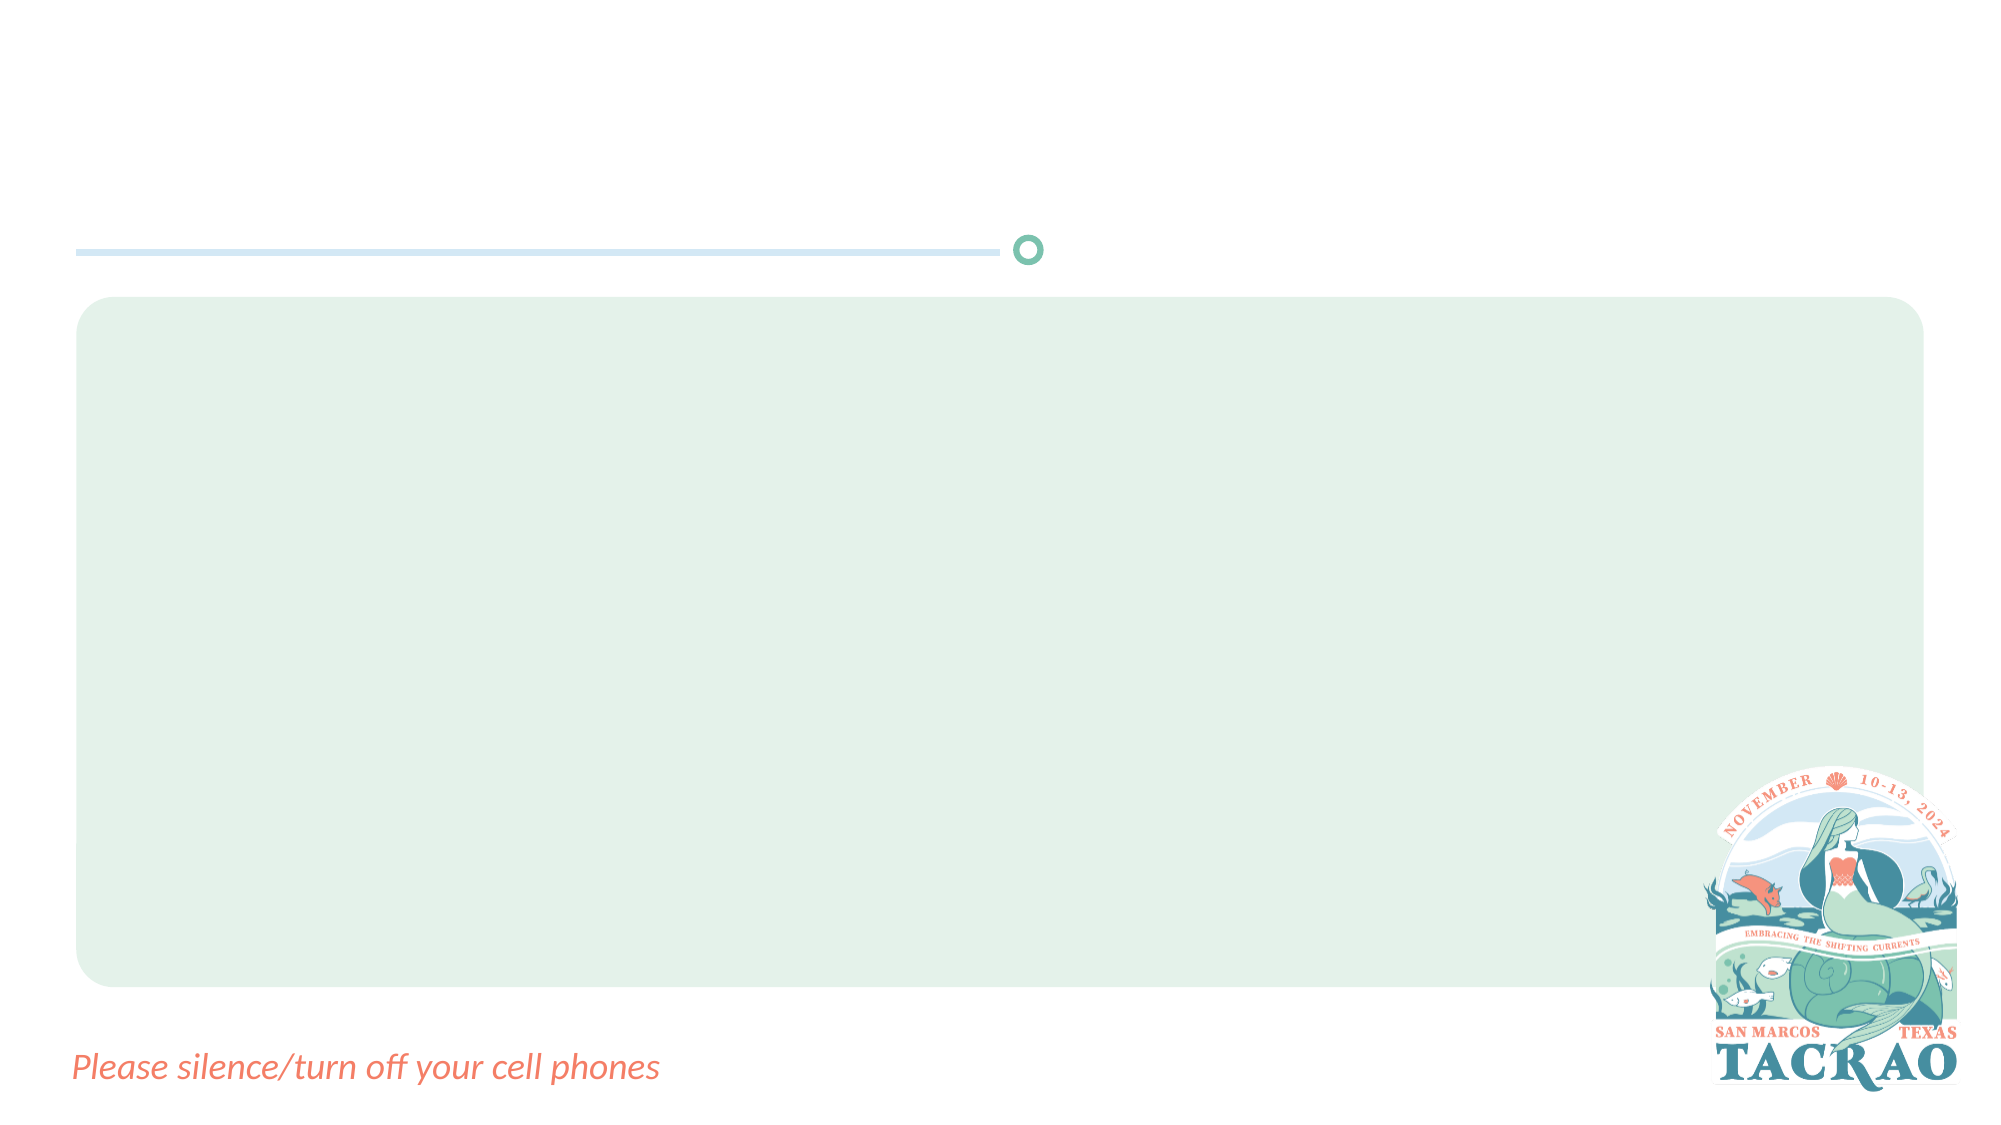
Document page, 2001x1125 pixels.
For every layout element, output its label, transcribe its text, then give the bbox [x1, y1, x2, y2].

picture [1691, 757, 1976, 1106]
text_box Please silence/turn off your cell phones [56, 1034, 676, 1095]
